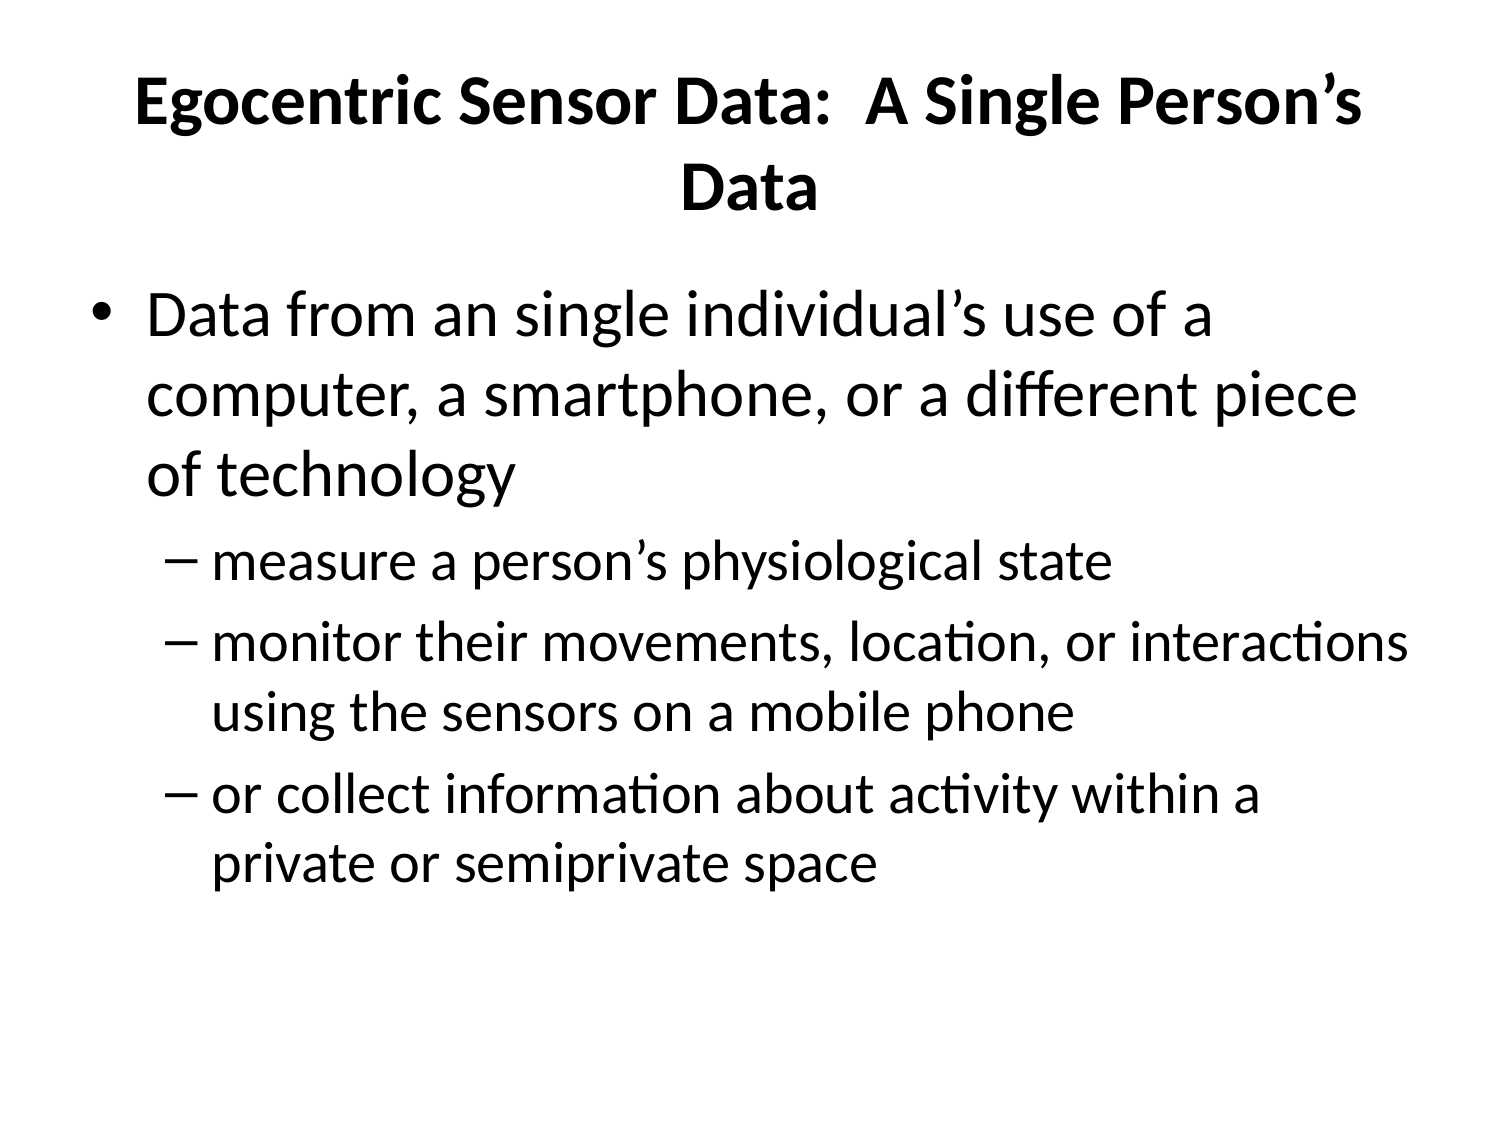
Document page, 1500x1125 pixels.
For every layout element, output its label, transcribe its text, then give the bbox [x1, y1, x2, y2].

title Egocentric Sensor Data: A Single Person’s Data [75, 45, 1425, 233]
list Data from an single individual’s use of a computer, a smartphone, or a different piece of technology measure a person’s physiological state monitor their movements, location, or interactions using the sensors on a mobile phone or collect information about activity within a private or semiprivate space [75, 262, 1425, 1005]
